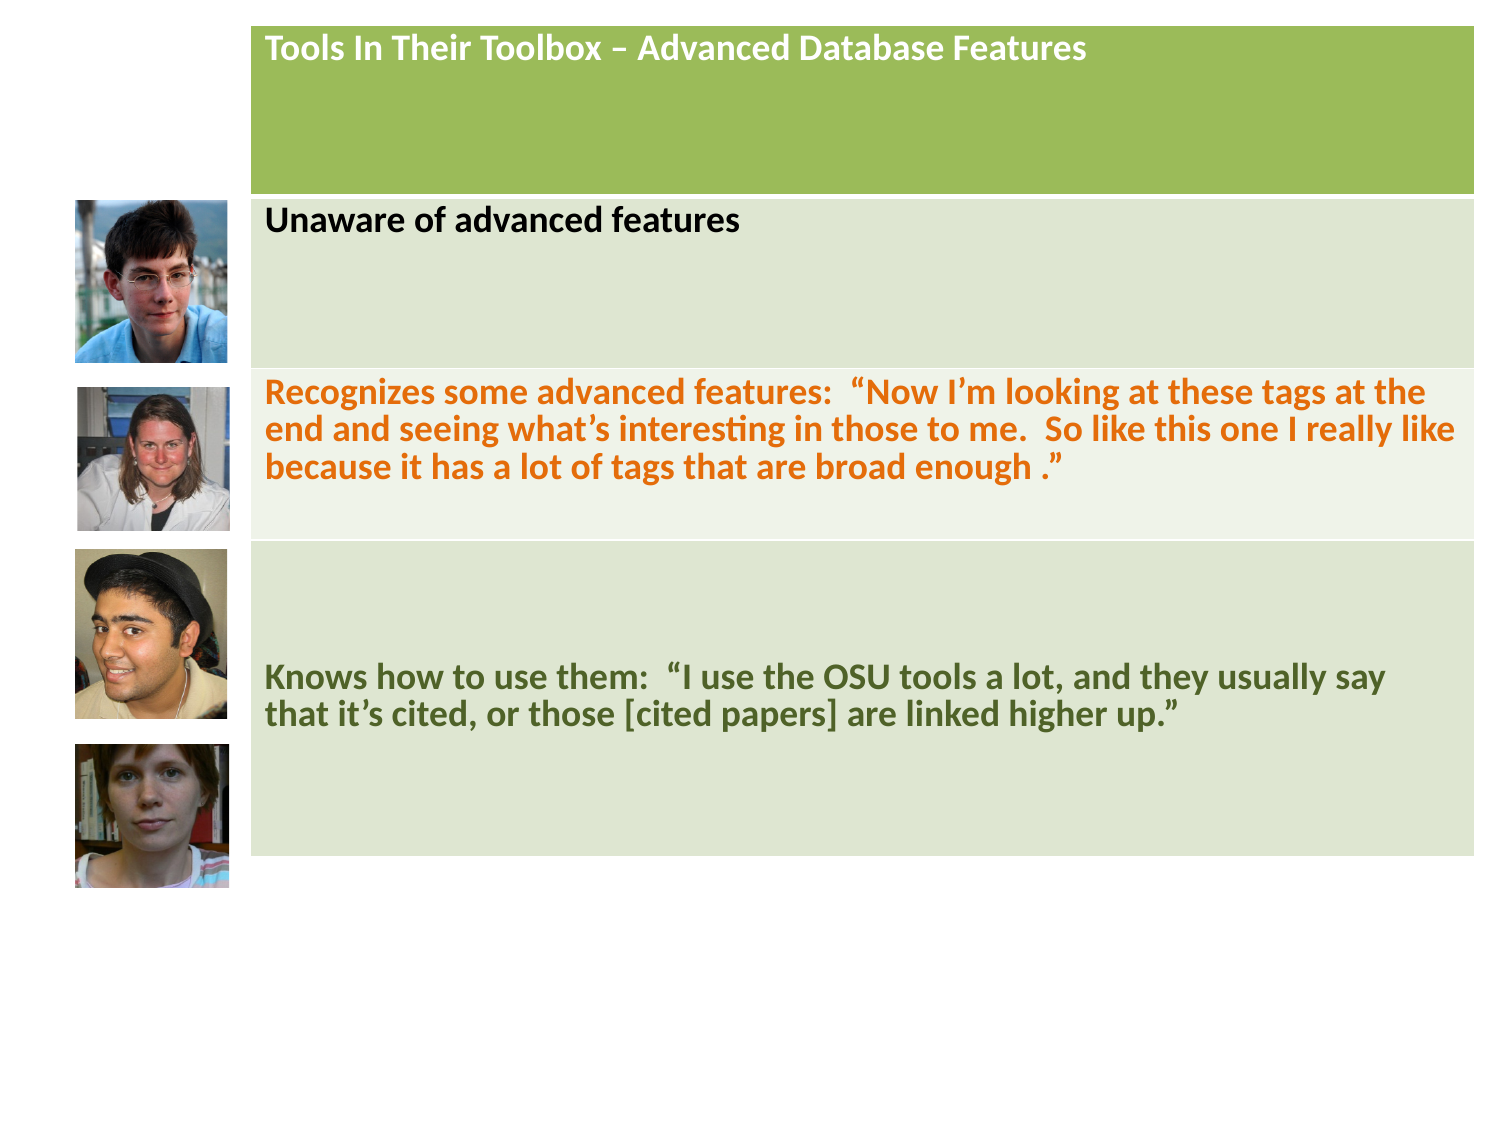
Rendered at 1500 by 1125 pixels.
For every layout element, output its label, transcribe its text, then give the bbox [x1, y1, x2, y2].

table_cell Recognizes some advanced features: “Now I’m looking at these tags at the end and seeing what’s interesting in those to me. So like this one I really like because it has a lot of tags that are broad enough .” [251, 369, 1474, 539]
table_header Tools In Their Toolbox – Advanced Database Features [251, 26, 1474, 194]
picture [74, 744, 230, 888]
picture [74, 199, 228, 363]
table_cell Unaware of advanced features [251, 199, 1474, 368]
table_cell Knows how to use them: “I use the OSU tools a lot, and they usually say that it’s cited, or those [cited papers] are linked higher up.” [251, 541, 1474, 856]
picture [74, 549, 228, 719]
picture [77, 387, 230, 531]
